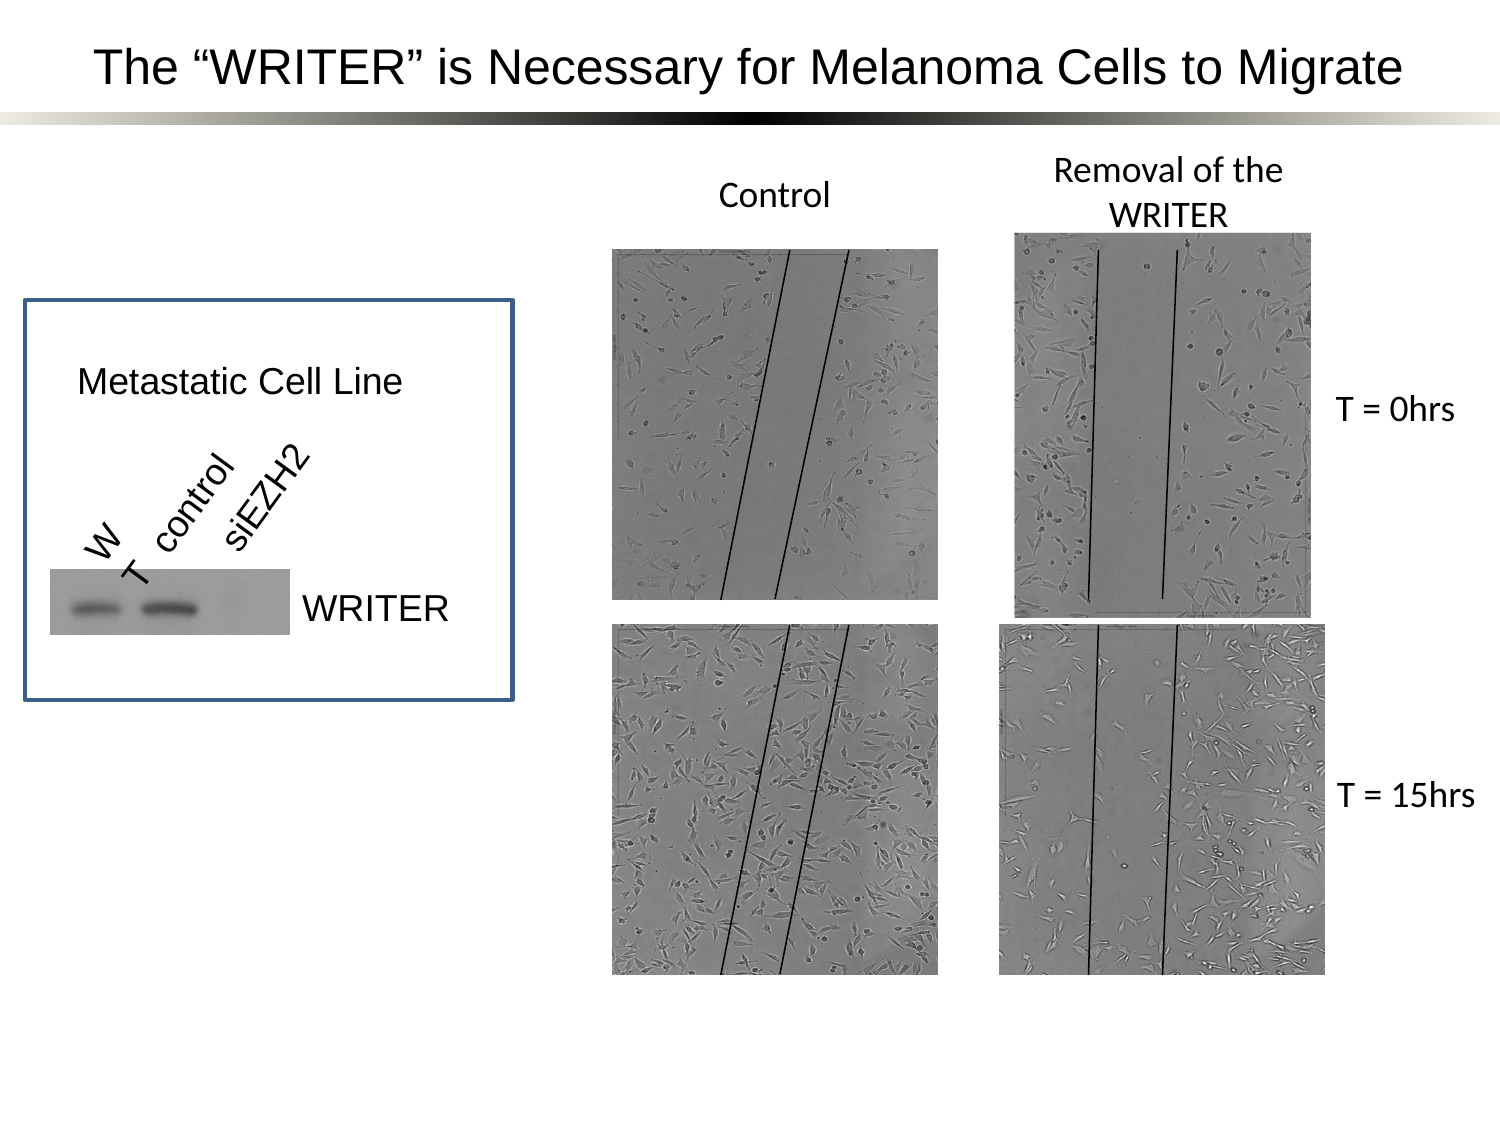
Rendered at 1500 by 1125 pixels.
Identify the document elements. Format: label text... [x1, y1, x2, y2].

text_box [0, 112, 1500, 126]
text_box The “WRITER” is Necessary for Melanoma Cells to Migrate [0, 26, 1500, 102]
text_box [24, 299, 513, 701]
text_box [612, 137, 1500, 976]
